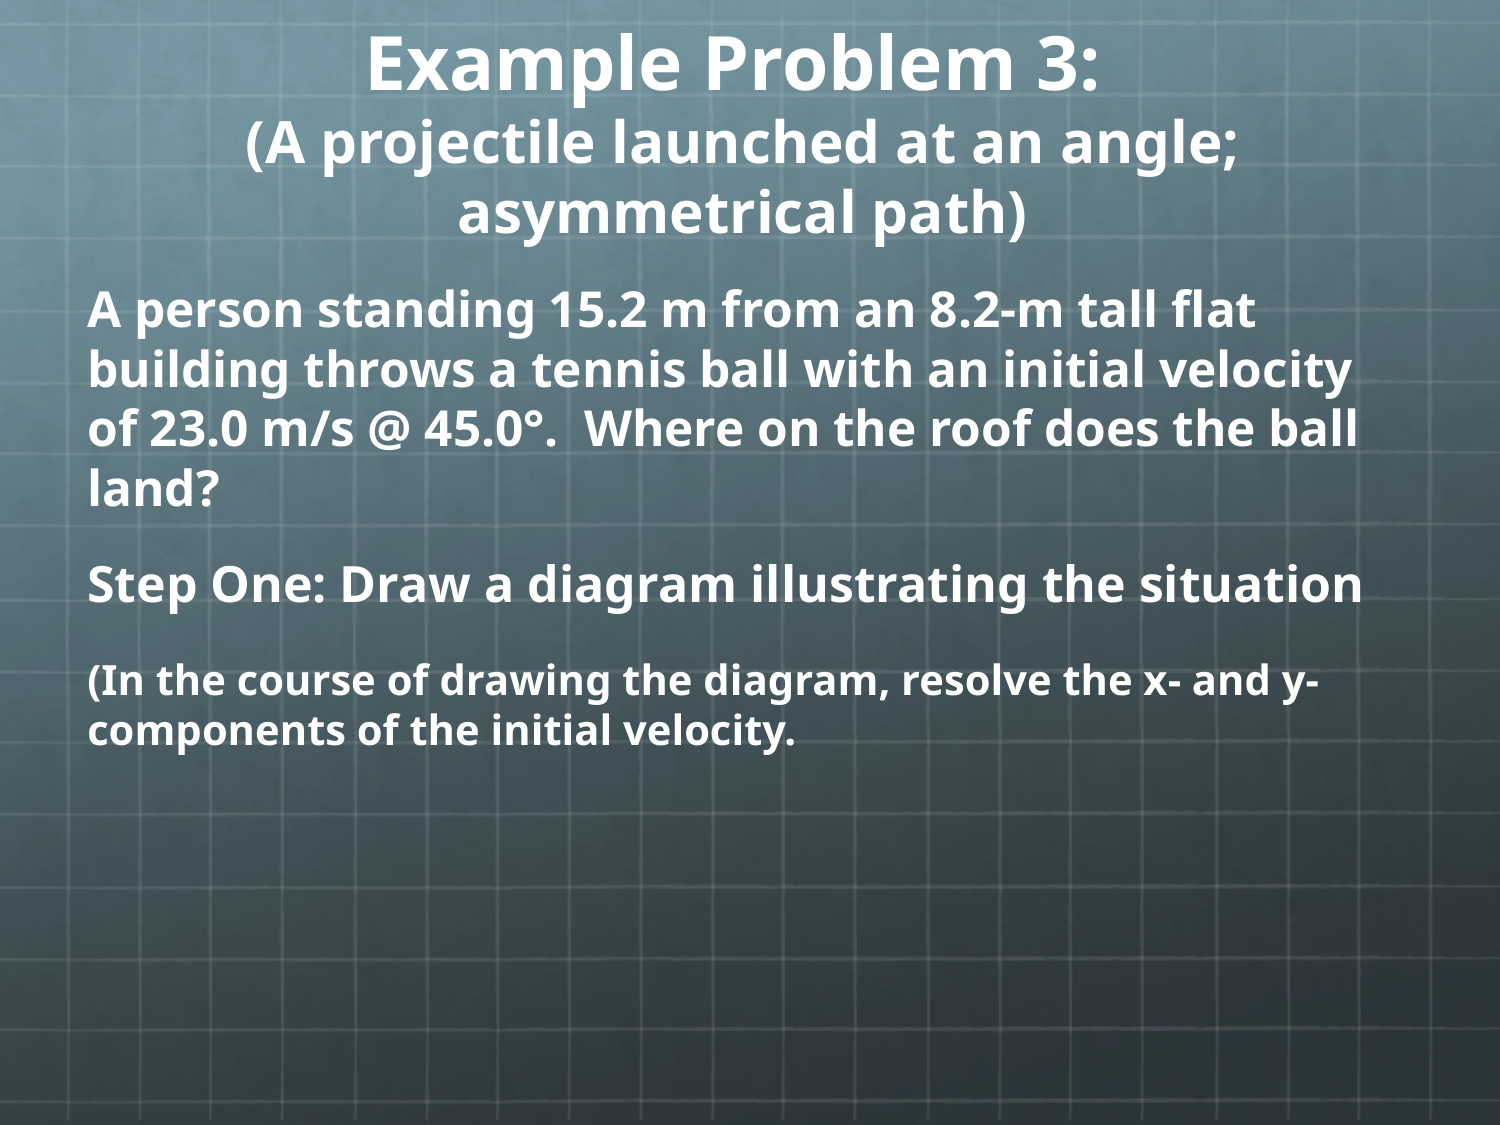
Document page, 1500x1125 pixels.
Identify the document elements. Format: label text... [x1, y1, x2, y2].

text_box Step One: Draw a diagram illustrating the situation (In the course of drawing the diagram, resolve the x- and y-components of the initial velocity. [72, 545, 1400, 781]
title Example Problem 3: (A projectile launched at an angle; asymmetrical path) [27, 17, 1459, 244]
picture [0, 0, 1500, 1125]
list A person standing 15.2 m from an 8.2-m tall flat building throws a tennis ball with an initial velocity of 23.0 m/s @ 45.0°. Where on the roof does the ball land? [72, 270, 1425, 525]
